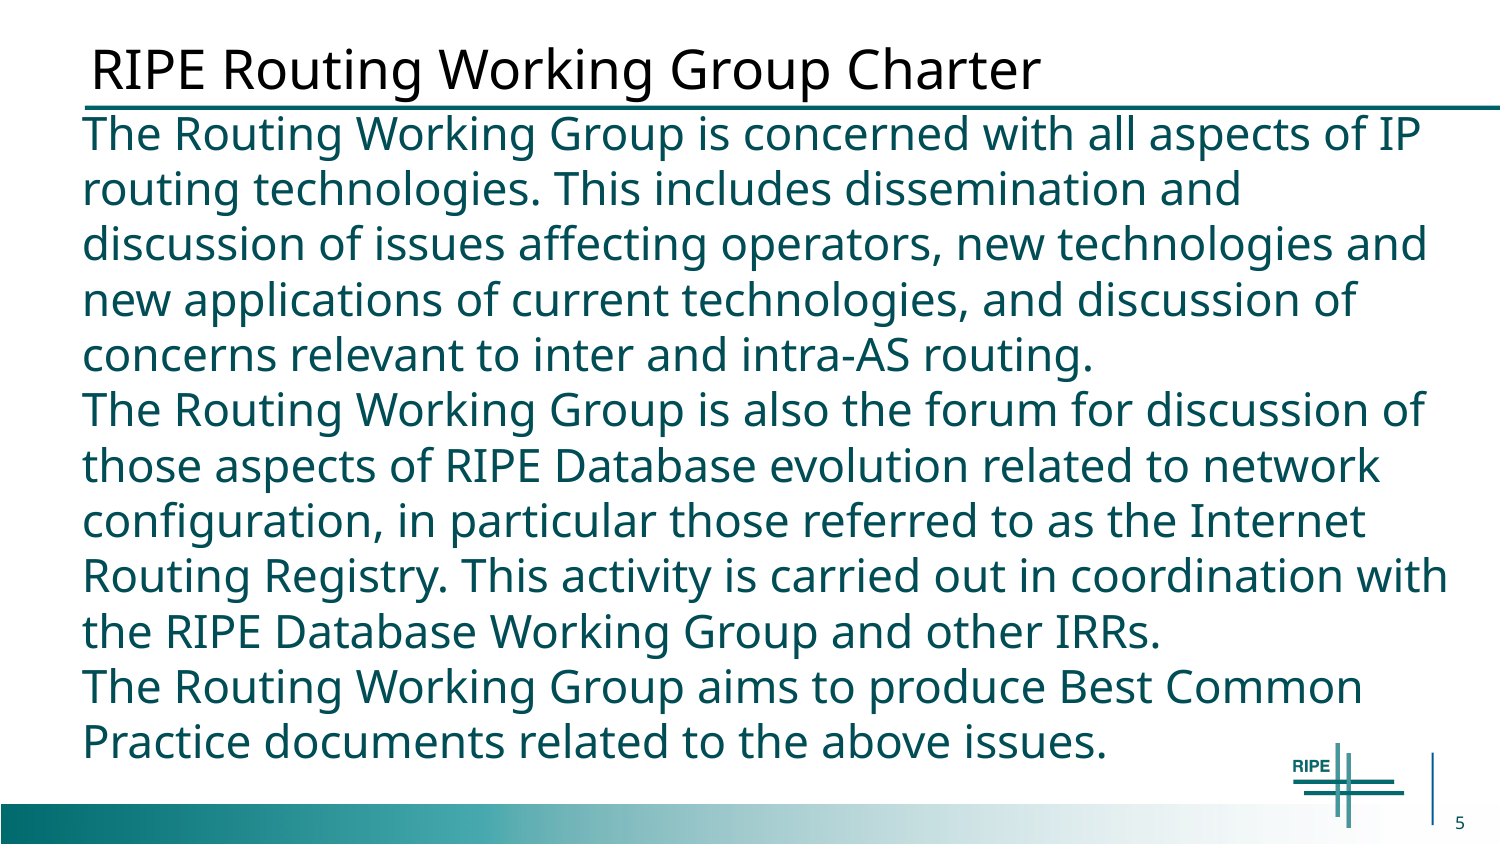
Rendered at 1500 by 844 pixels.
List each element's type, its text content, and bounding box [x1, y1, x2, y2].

title RIPE Routing Working Group Charter [82, 21, 1439, 103]
slide_number 5 [1439, 803, 1480, 834]
picture [1, 804, 1500, 844]
text_box The Routing Working Group is concerned with all aspects of IP routing technologies. This includes dissemination and discussion of issues affecting operators, new technologies and new applications of current technologies, and discussion of concerns relevant to inter and intra-AS routing. The Routing Working Group is also the forum for discussion of those aspects of RIPE Database evolution related to network configuration, in particular those referred to as the Internet Routing Registry. This activity is carried out in coordination with the RIPE Database Working Group and other IRRs. The Routing Working Group aims to produce Best Common Practice documents related to the above issues. [81, 103, 1475, 769]
